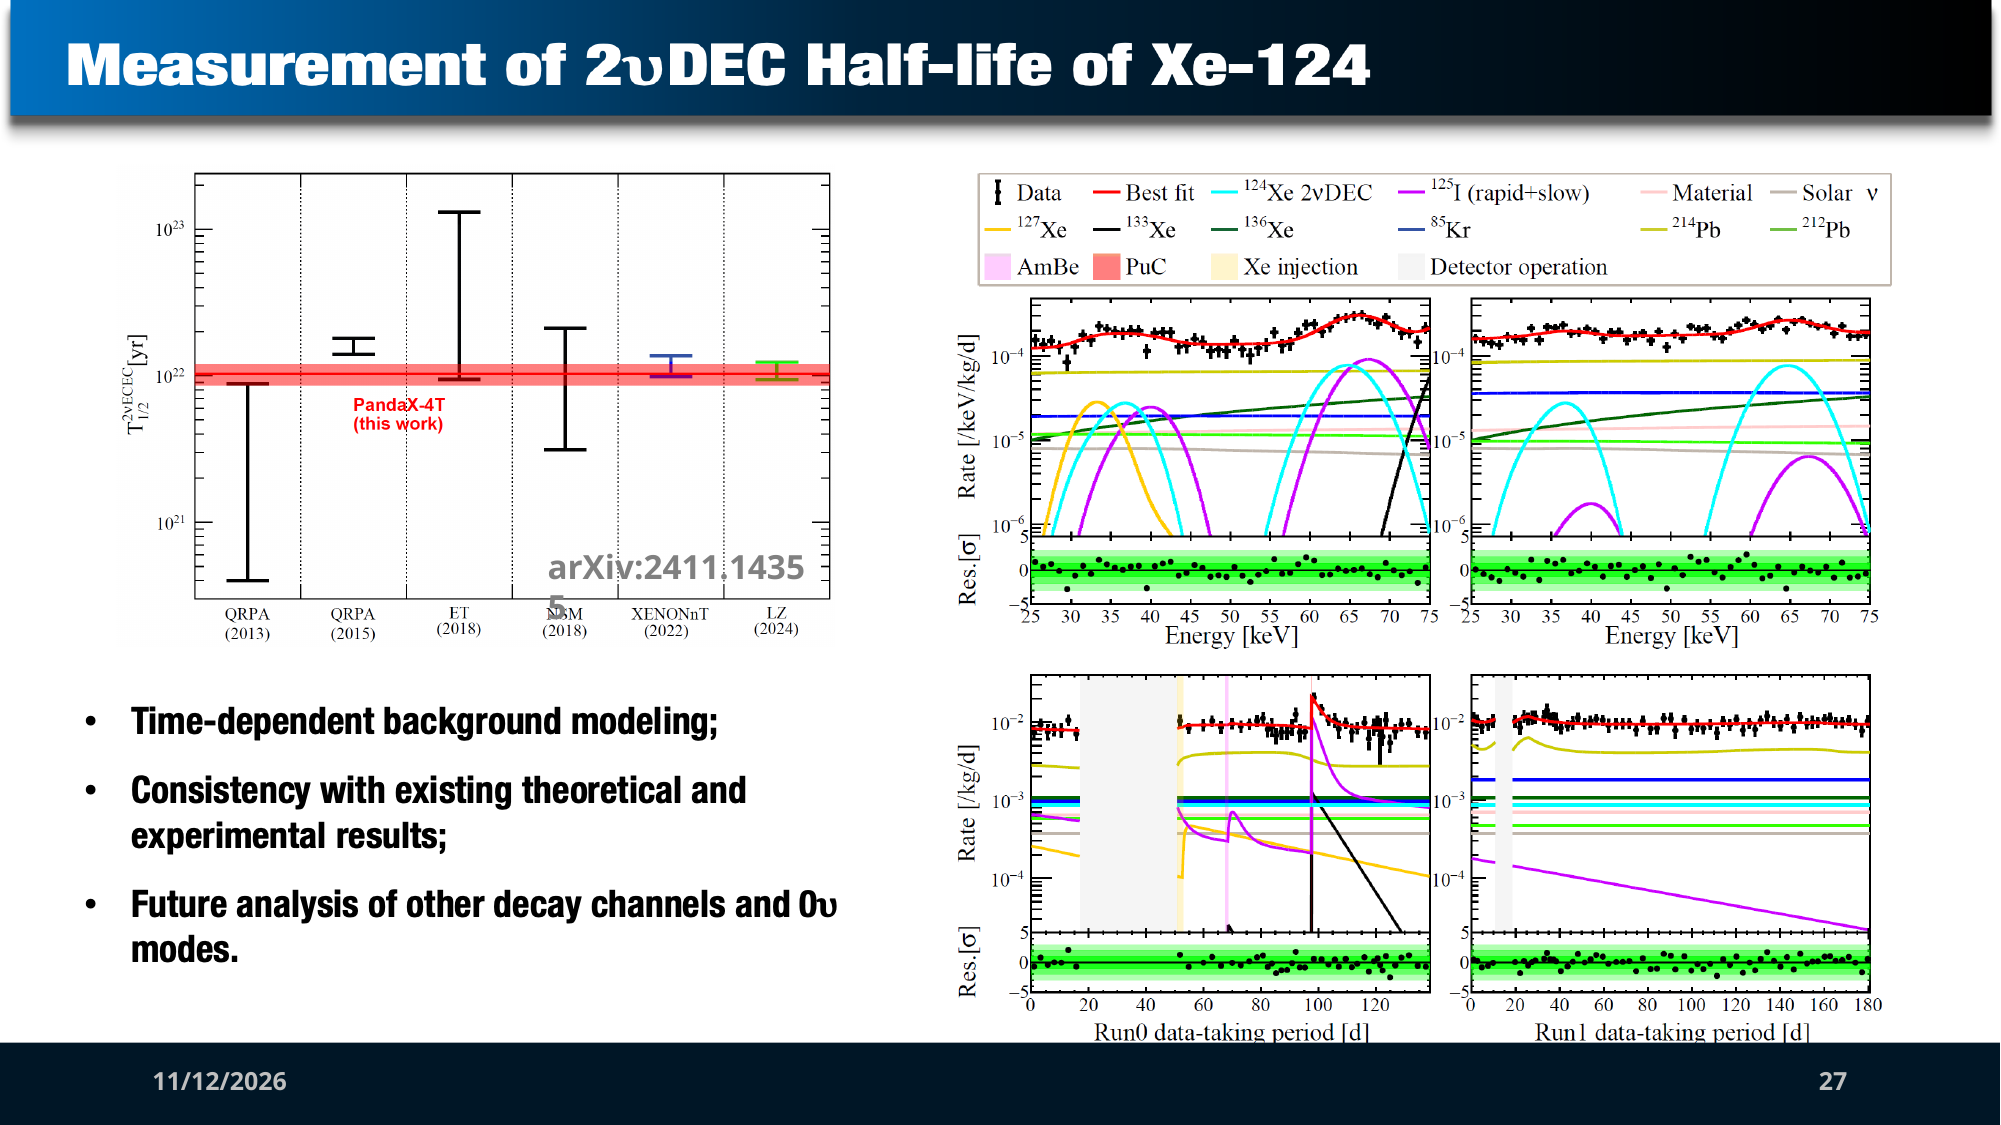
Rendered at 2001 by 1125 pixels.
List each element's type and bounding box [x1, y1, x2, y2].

picture [69, 687, 928, 981]
picture [0, 0, 2000, 150]
text_box [0, 1042, 2000, 1125]
text_box [137, 1052, 588, 1113]
picture [951, 167, 1897, 1050]
text_box [1412, 1052, 1863, 1113]
text_box [116, 164, 835, 647]
